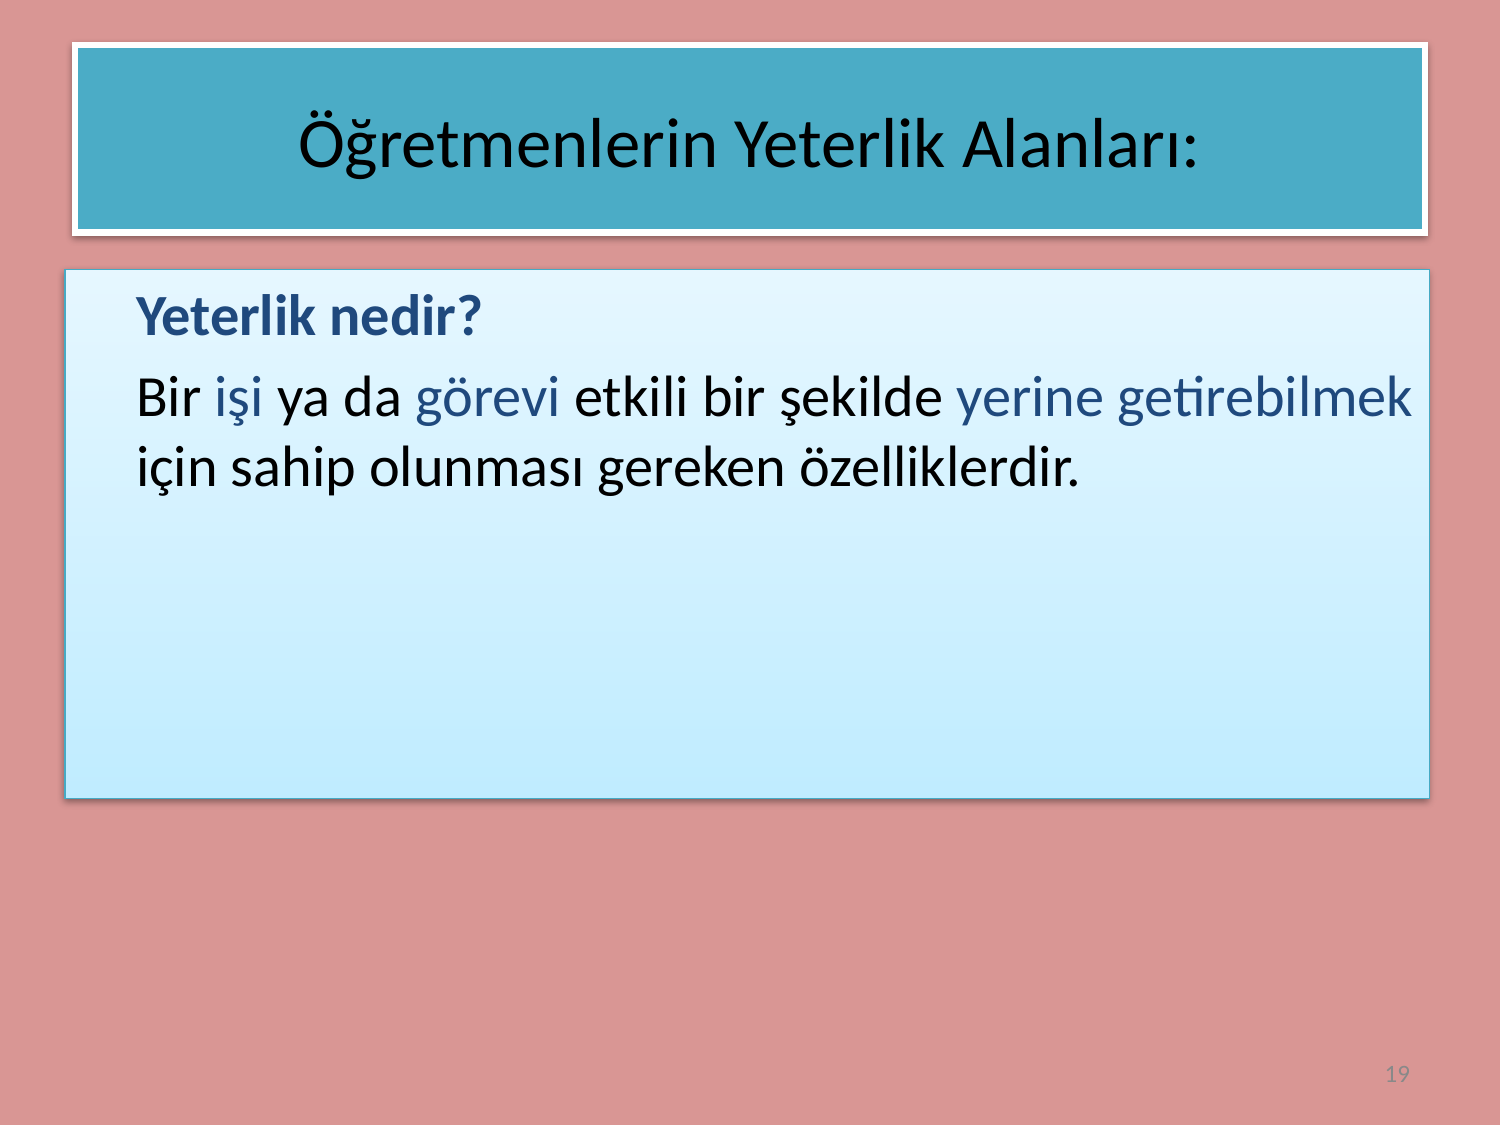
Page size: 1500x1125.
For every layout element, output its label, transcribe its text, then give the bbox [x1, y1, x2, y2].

list Yeterlik nedir? Bir işi ya da görevi etkili bir şekilde yerine getirebilmek için sahip olunması gereken özelliklerdir. [64, 269, 1430, 799]
slide_number 19 [1074, 1042, 1425, 1103]
title Öğretmenlerin Yeterlik Alanları: [72, 42, 1428, 236]
